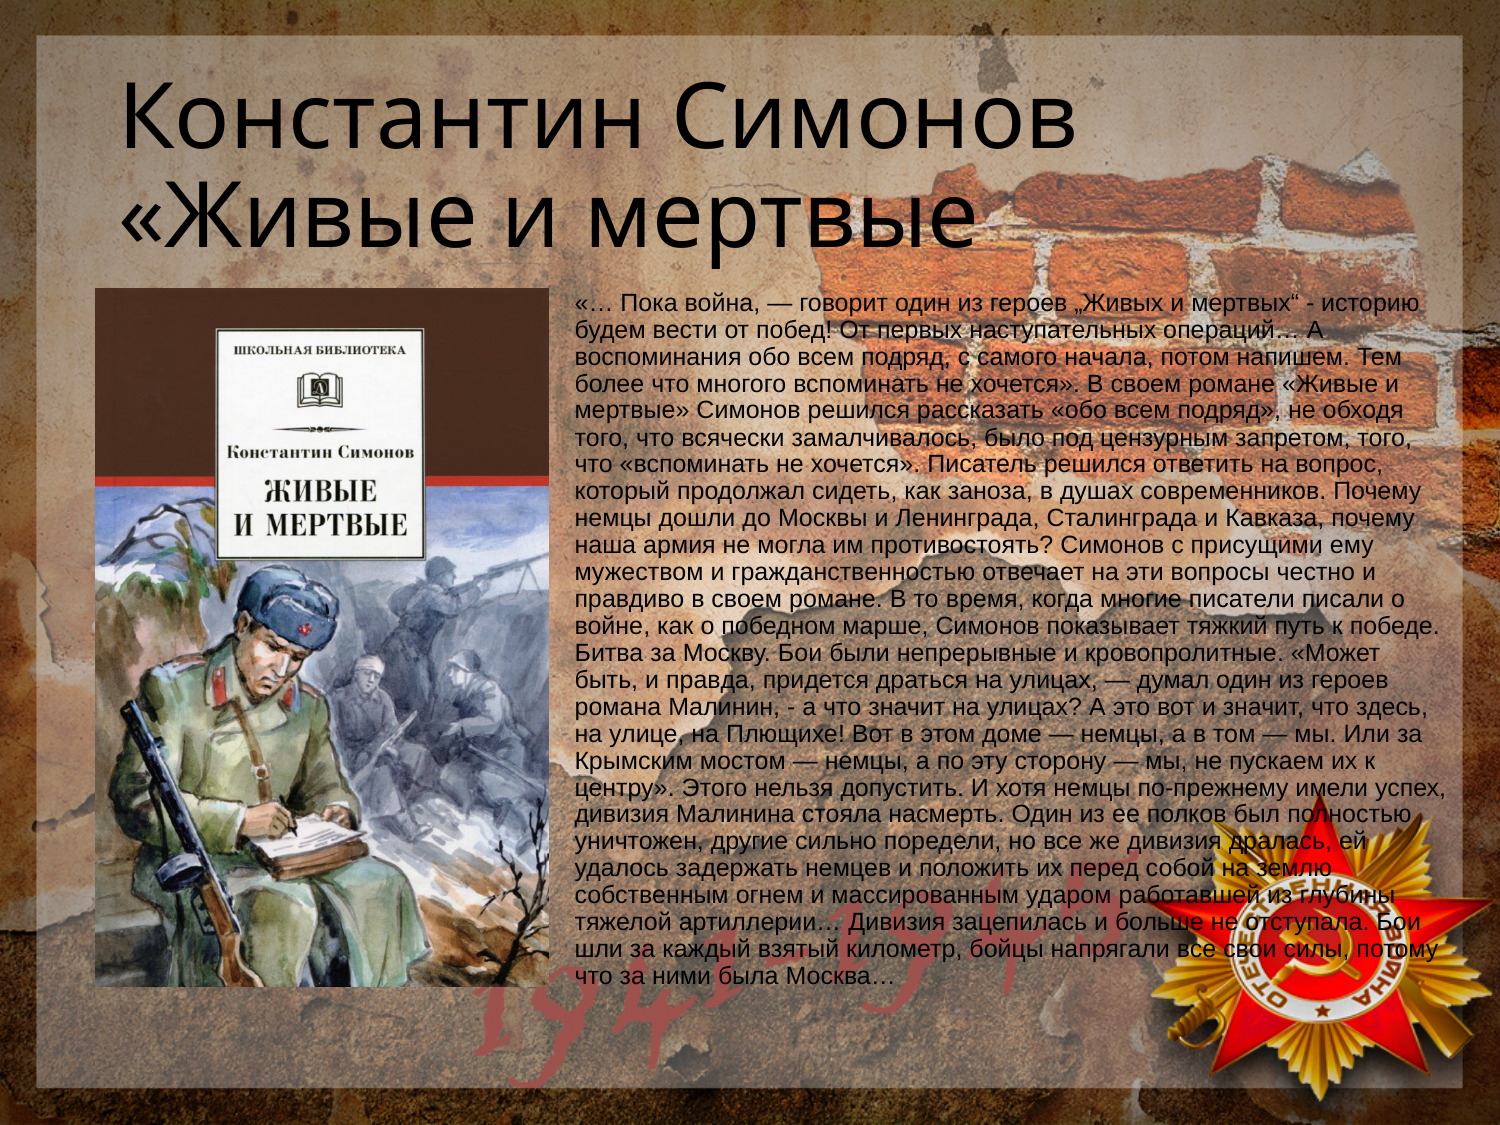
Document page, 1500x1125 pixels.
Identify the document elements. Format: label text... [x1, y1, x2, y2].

list «… Пока война, — говорит один из героев „Живых и мертвых“ - историю будем вести от побед! От первых наступательных операций… А воспоминания обо всем подряд, с самого начала, потом напишем. Тем более что многого вспоминать не хочется». В своем романе «Живые и мертвые» Симонов решился рассказать «обо всем подряд», не обходя того, что всячески замалчивалось, было под цензурным запретом, того, что «вспоминать не хочется». Писатель решился ответить на вопрос, который продолжал сидеть, как заноза, в душах современников. Почему немцы дошли до Москвы и Ленинграда, Сталинграда и Кавказа, почему наша армия не могла им противостоять? Симонов с присущими ему мужеством и гражданственностью отвечает на эти вопросы честно и правдиво в своем романе. В то время, когда многие писатели писали о войне, как о победном марше, Симонов показывает тяжкий путь к победе. Битва за Москву. Бои были непрерывные и кровопролитные. «Может быть, и правда, придется драться на улицах, — думал один из героев романа Малинин, - а что значит на улицах? А это вот и значит, что здесь, на улице, на Плющихе! Вот в этом доме — немцы, а в том — мы. Или за Крымским мостом — немцы, а по эту сторону — мы, не пускаем их к центру». Этого нельзя допустить. И хотя немцы по-прежнему имели успех, дивизия Малинина стояла насмерть. Один из ее полков был полностью уничтожен, другие сильно поредели, но все же дивизия дралась, ей удалось задержать немцев и положить их перед собой на землю собственным огнем и массированным ударом работавшей из глубины тяжелой артиллерии… Дивизия зацепилась и больше не отступала. Бои шли за каждый взятый километр, бойцы напрягали все свои силы, потому что за ними была Москва… [522, 282, 1464, 1009]
picture [0, 0, 1500, 1125]
title Константин Симонов «Живые и мертвые [103, 59, 1397, 278]
